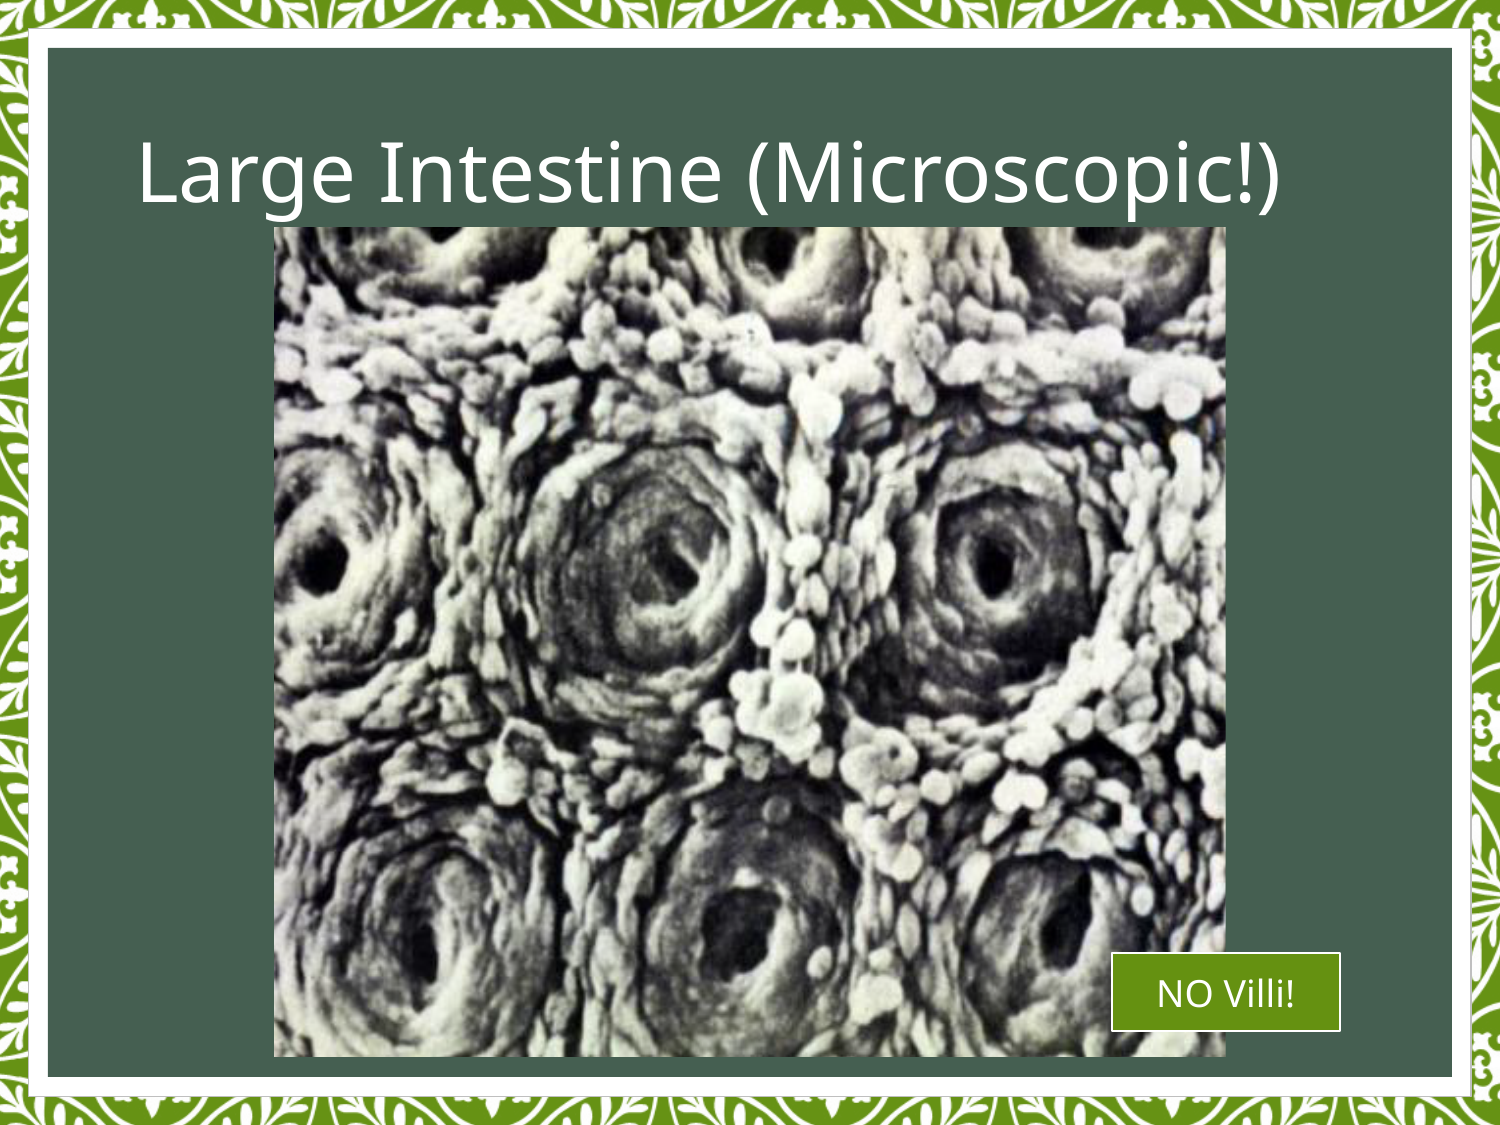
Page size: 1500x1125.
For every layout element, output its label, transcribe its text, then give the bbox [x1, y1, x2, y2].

title Large Intestine (Microscopic!) [120, 105, 1380, 247]
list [274, 227, 1226, 1057]
text_box NO Villi! [1231, 952, 1341, 1032]
